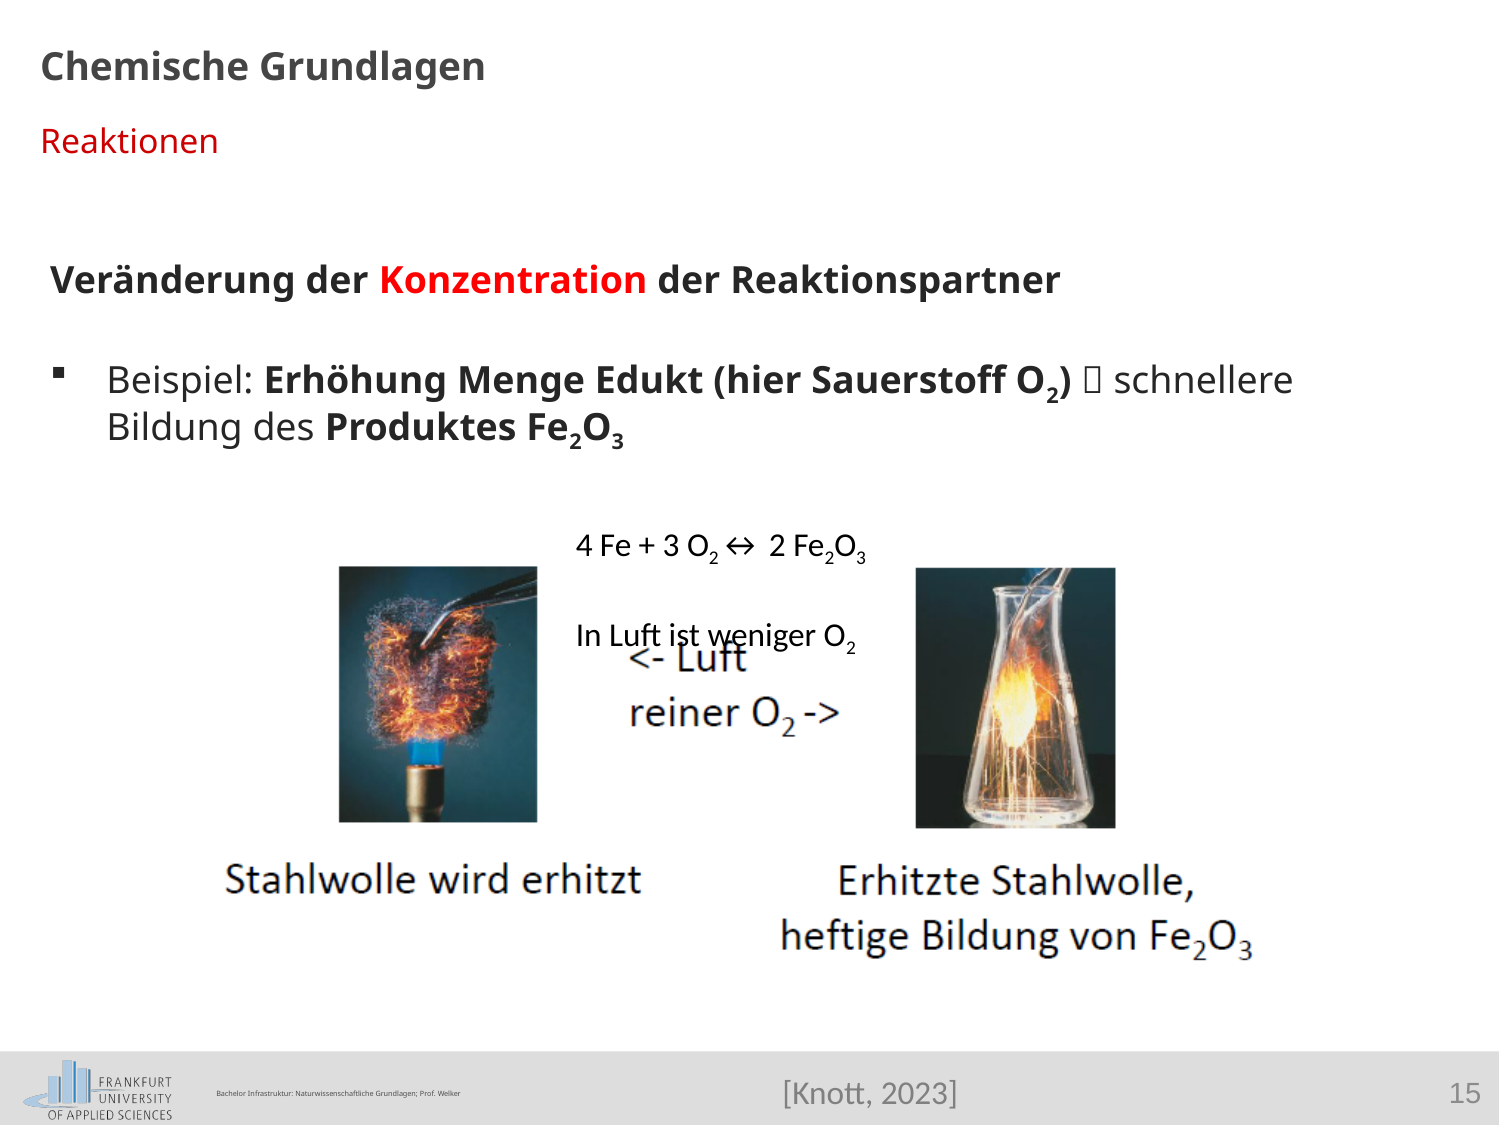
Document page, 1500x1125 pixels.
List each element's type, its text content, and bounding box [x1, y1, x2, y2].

text_box Chemische Grundlagen Reaktionen [25, 26, 1463, 186]
text_box [Knott, 2023] [767, 1064, 974, 1119]
list Veränderung der Konzentration der Reaktionspartner Beispiel: Erhöhung Menge Edukt (hier Sauerstoff O2)  schnellere Bildung des Produktes Fe2O3 [35, 201, 1453, 1089]
picture [23, 1060, 172, 1120]
picture [184, 503, 1304, 977]
